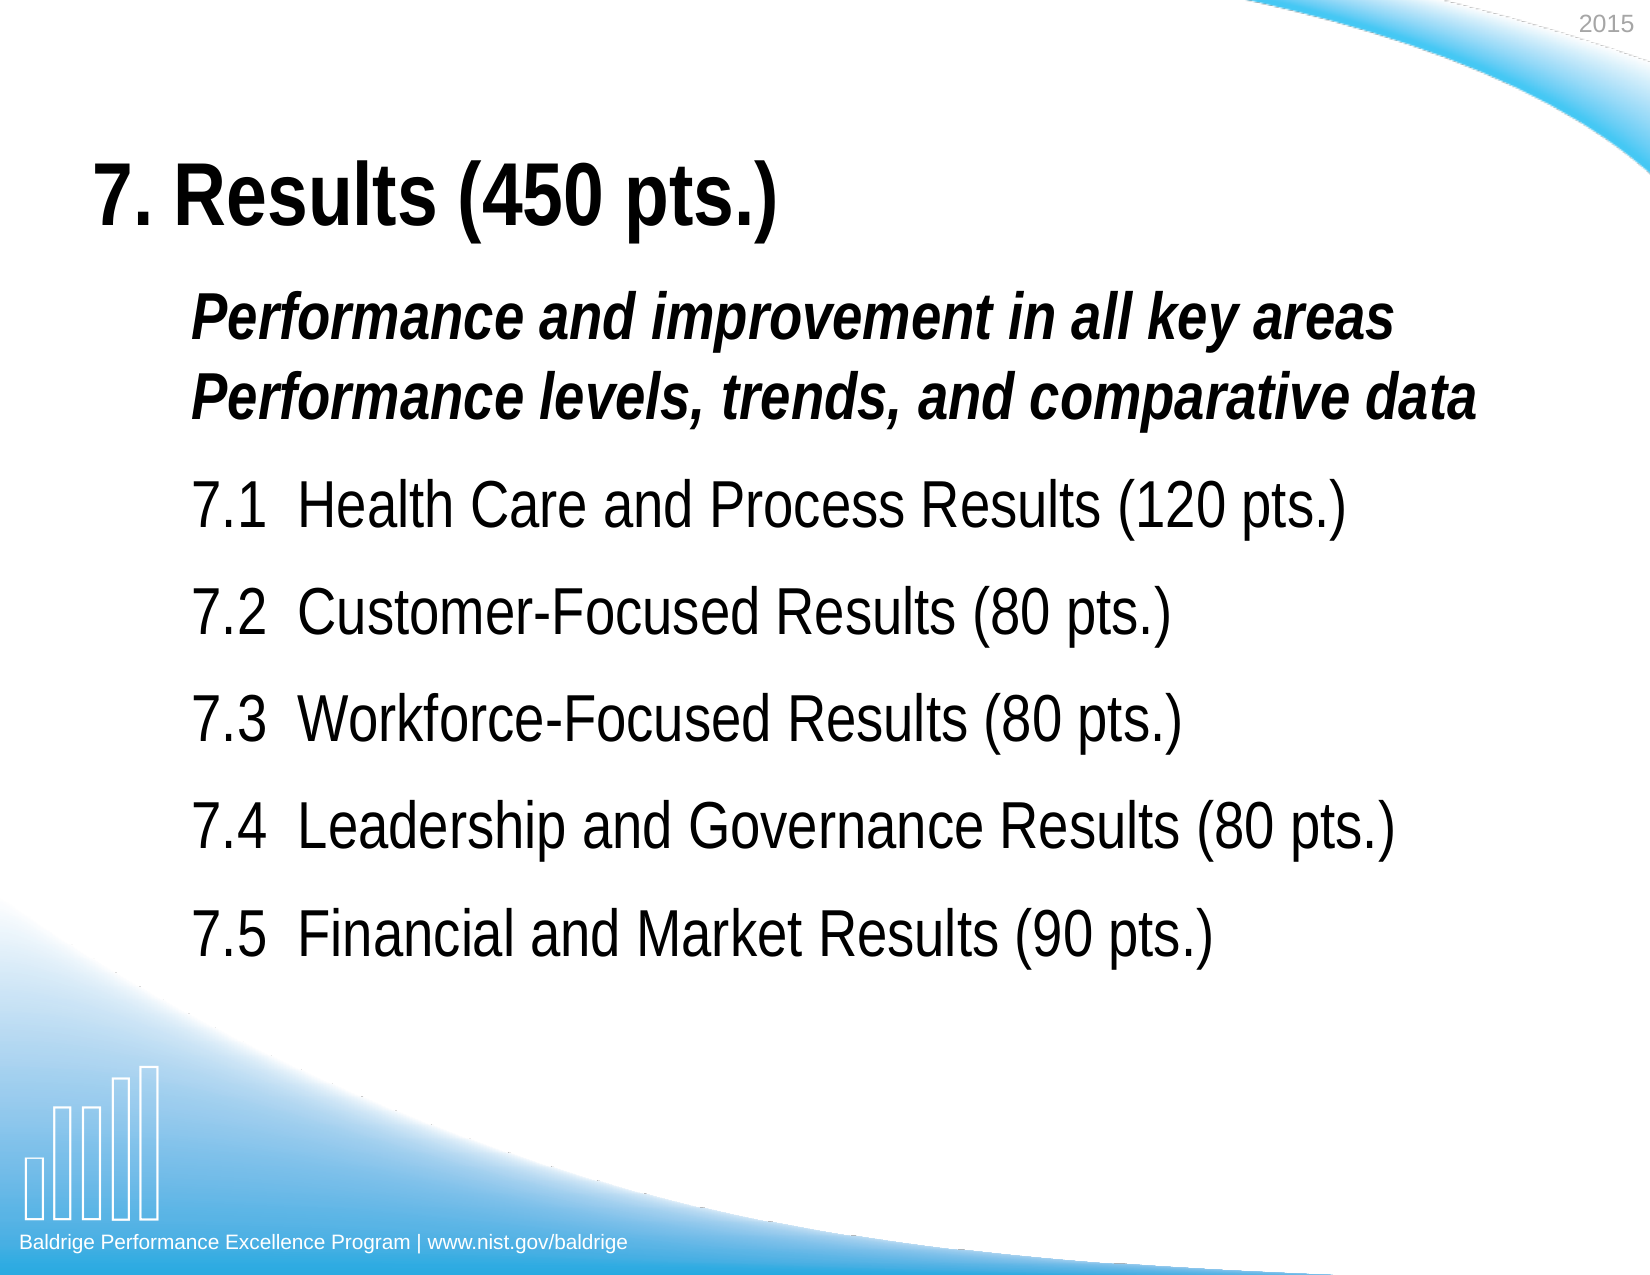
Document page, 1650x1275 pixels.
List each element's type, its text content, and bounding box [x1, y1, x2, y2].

text_box 7. Results (450 pts.) [77, 129, 1278, 251]
text_box Performance and improvement in all key areas Performance levels, trends, and comparative data 7.1 Health Care and Process Results (120 pts.) 7.2 Customer-Focused Results (80 pts.) 7.3 Workforce-Focused Results (80 pts.) 7.4 Leadership and Governance Results (80 pts.) 7.5 Financial and Market Results (90 pts.) [176, 266, 1554, 1120]
